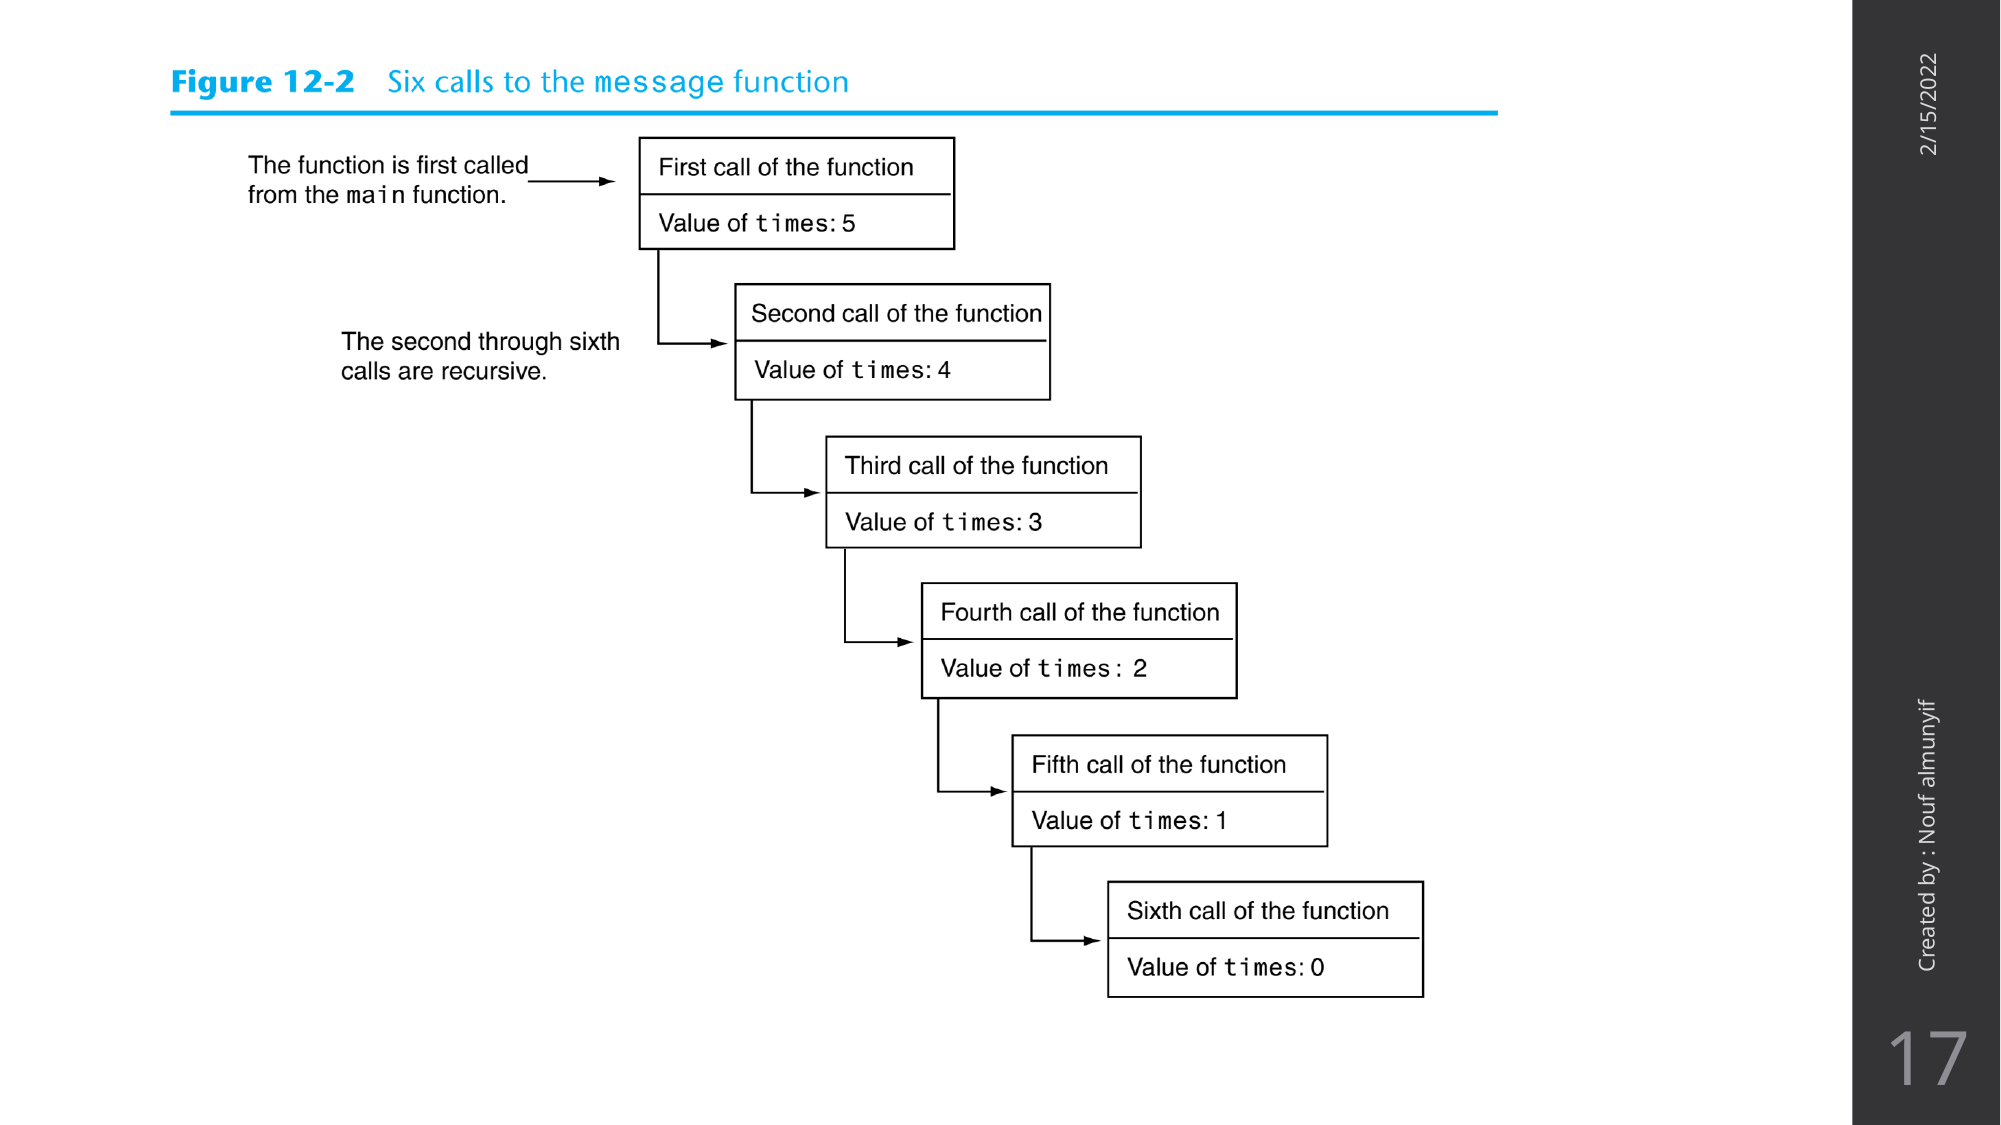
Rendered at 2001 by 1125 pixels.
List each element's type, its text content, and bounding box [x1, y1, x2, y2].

footer Created by : Nouf almunyif [1897, 400, 1958, 988]
picture [149, 45, 1522, 1021]
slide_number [1897, 37, 1958, 351]
slide_number 17 [1852, 1012, 2000, 1110]
